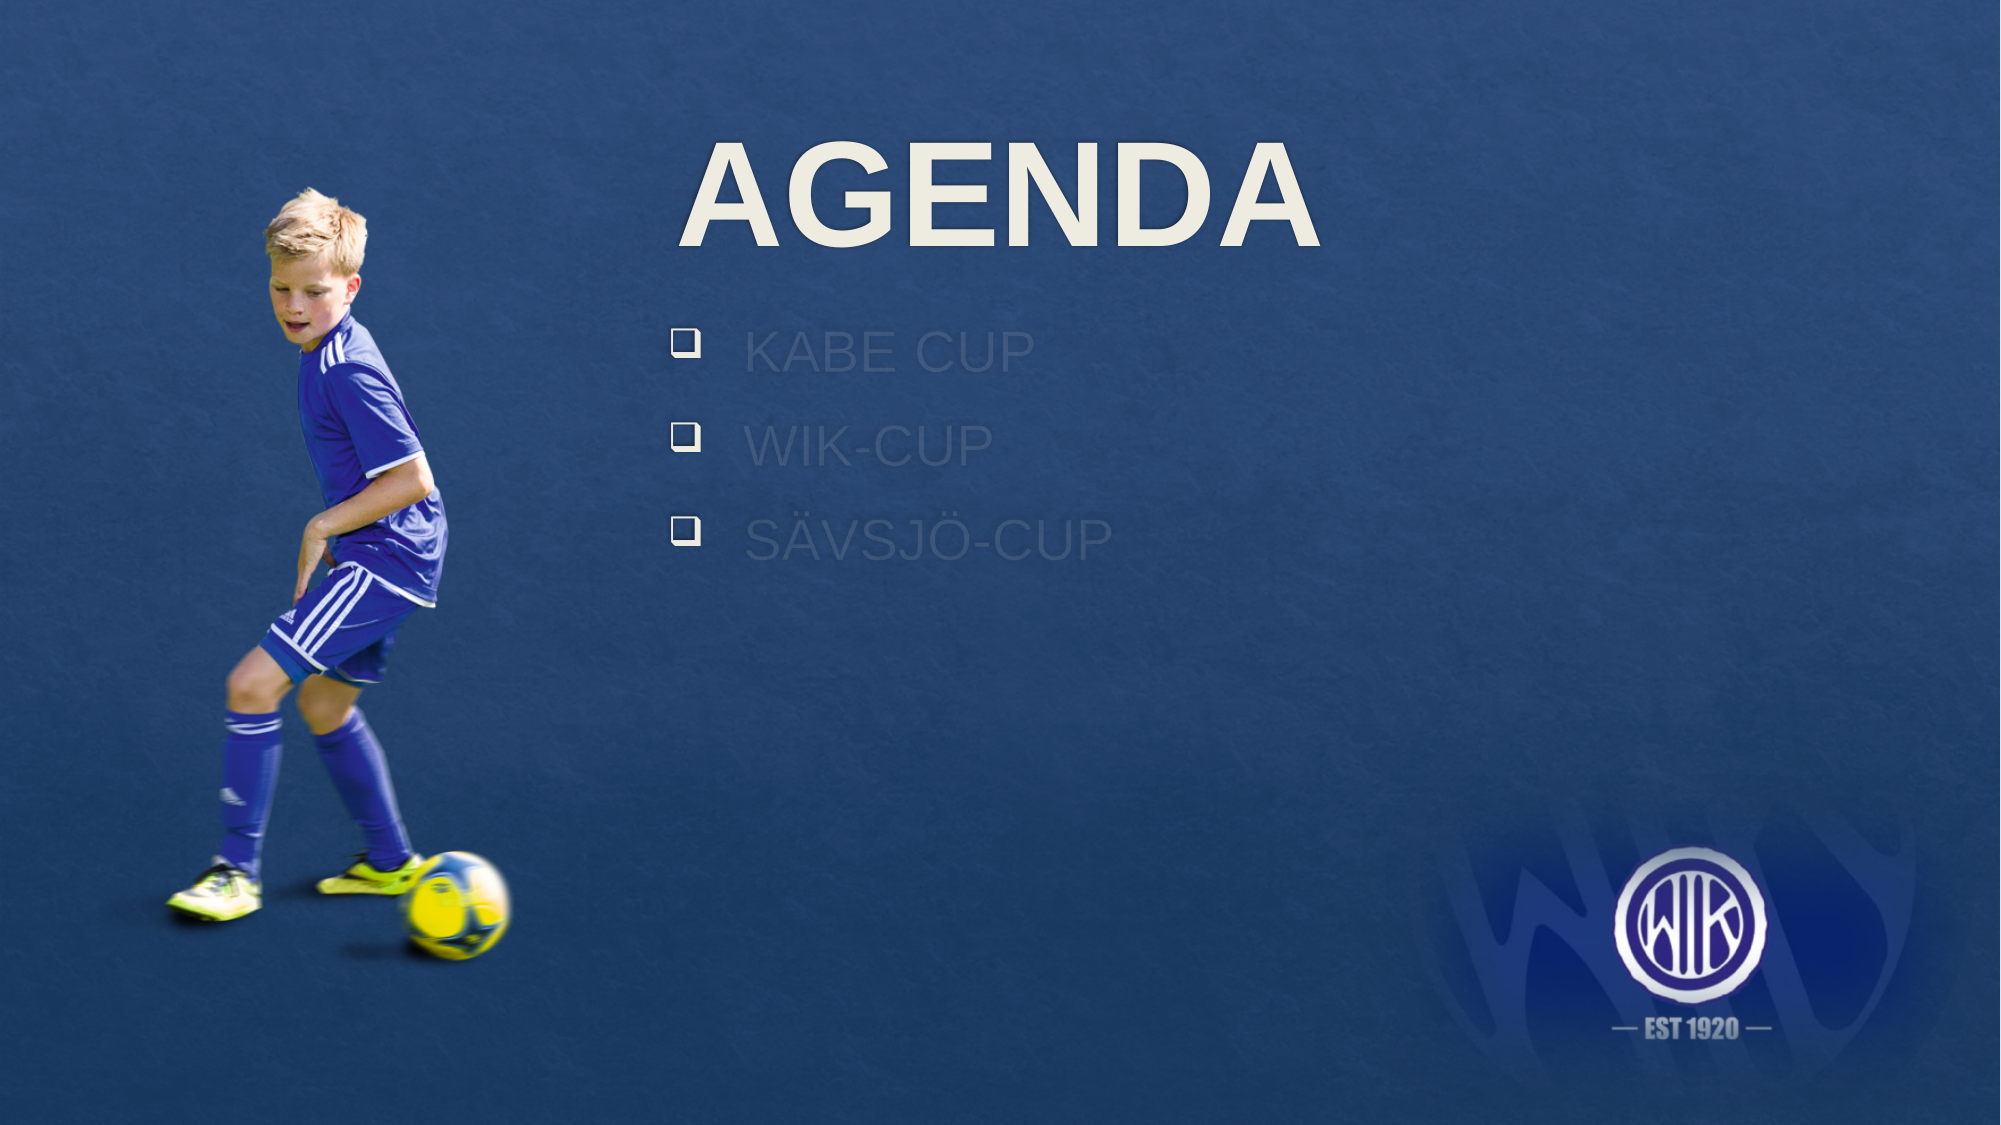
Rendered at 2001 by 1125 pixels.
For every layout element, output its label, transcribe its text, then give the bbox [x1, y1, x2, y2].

title AGENDA [225, 0, 1775, 285]
picture [77, 134, 569, 1041]
picture [1516, 862, 1907, 1018]
subtitle KABE CUP WIK-CUP SÄVSJÖ-CUP [652, 306, 1590, 1014]
